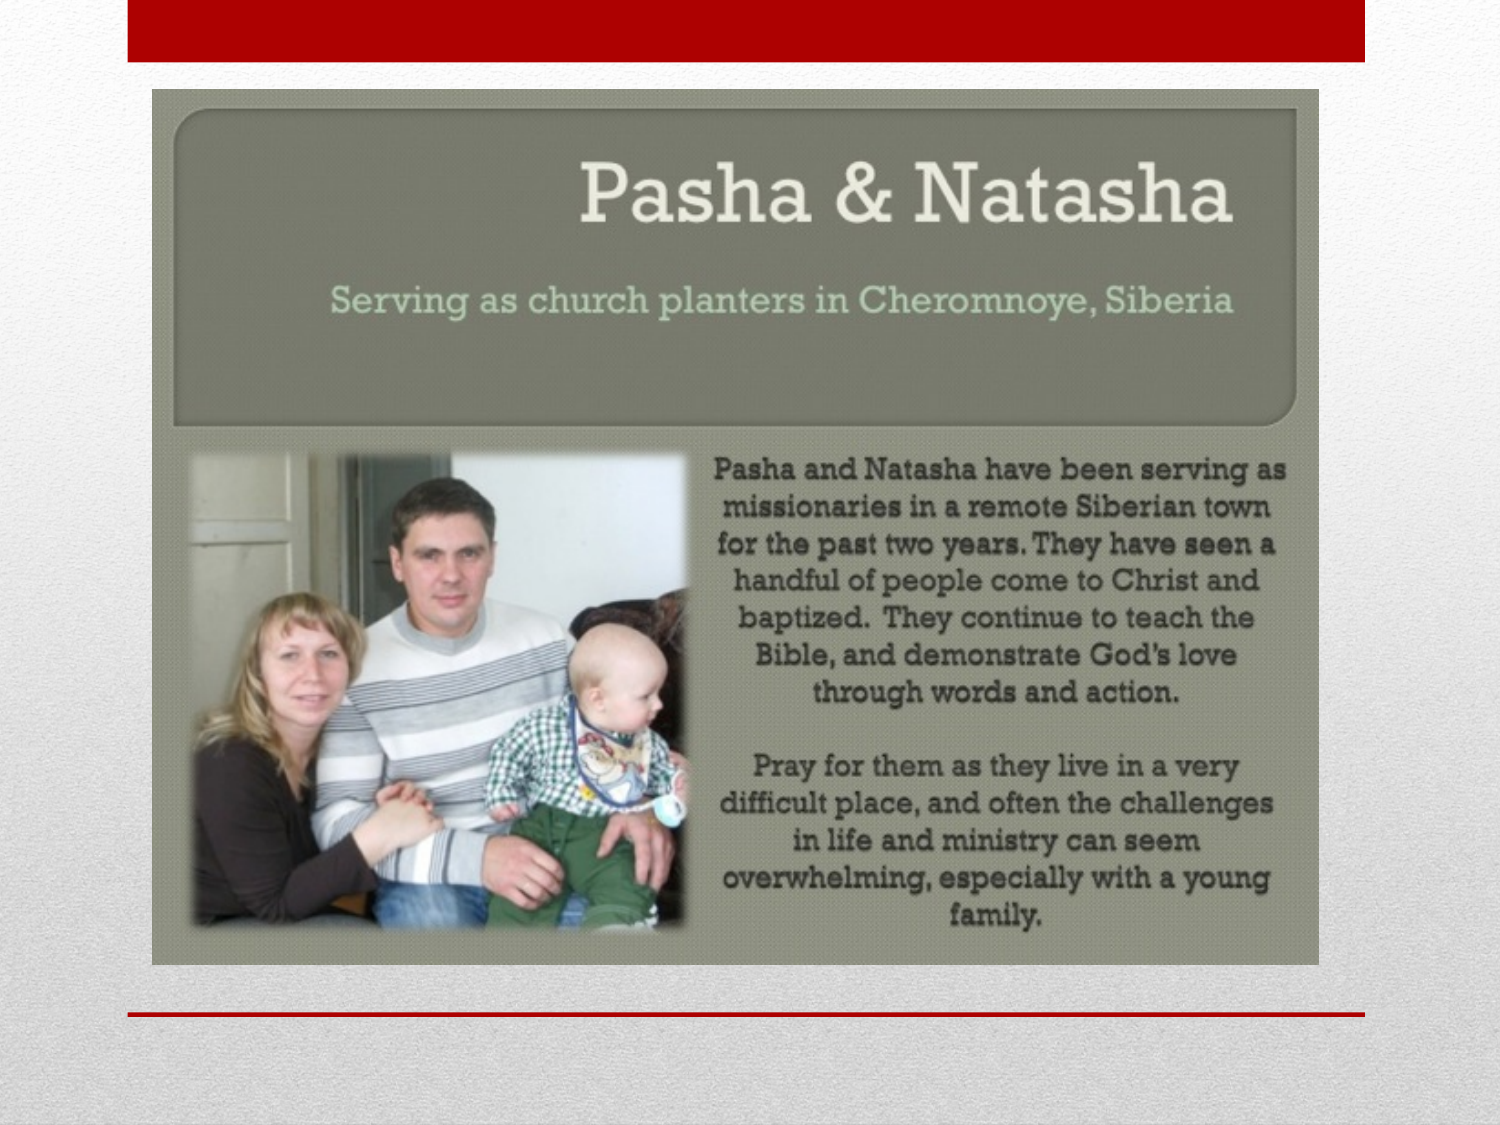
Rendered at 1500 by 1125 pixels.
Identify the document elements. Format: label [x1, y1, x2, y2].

picture [151, 89, 1319, 965]
